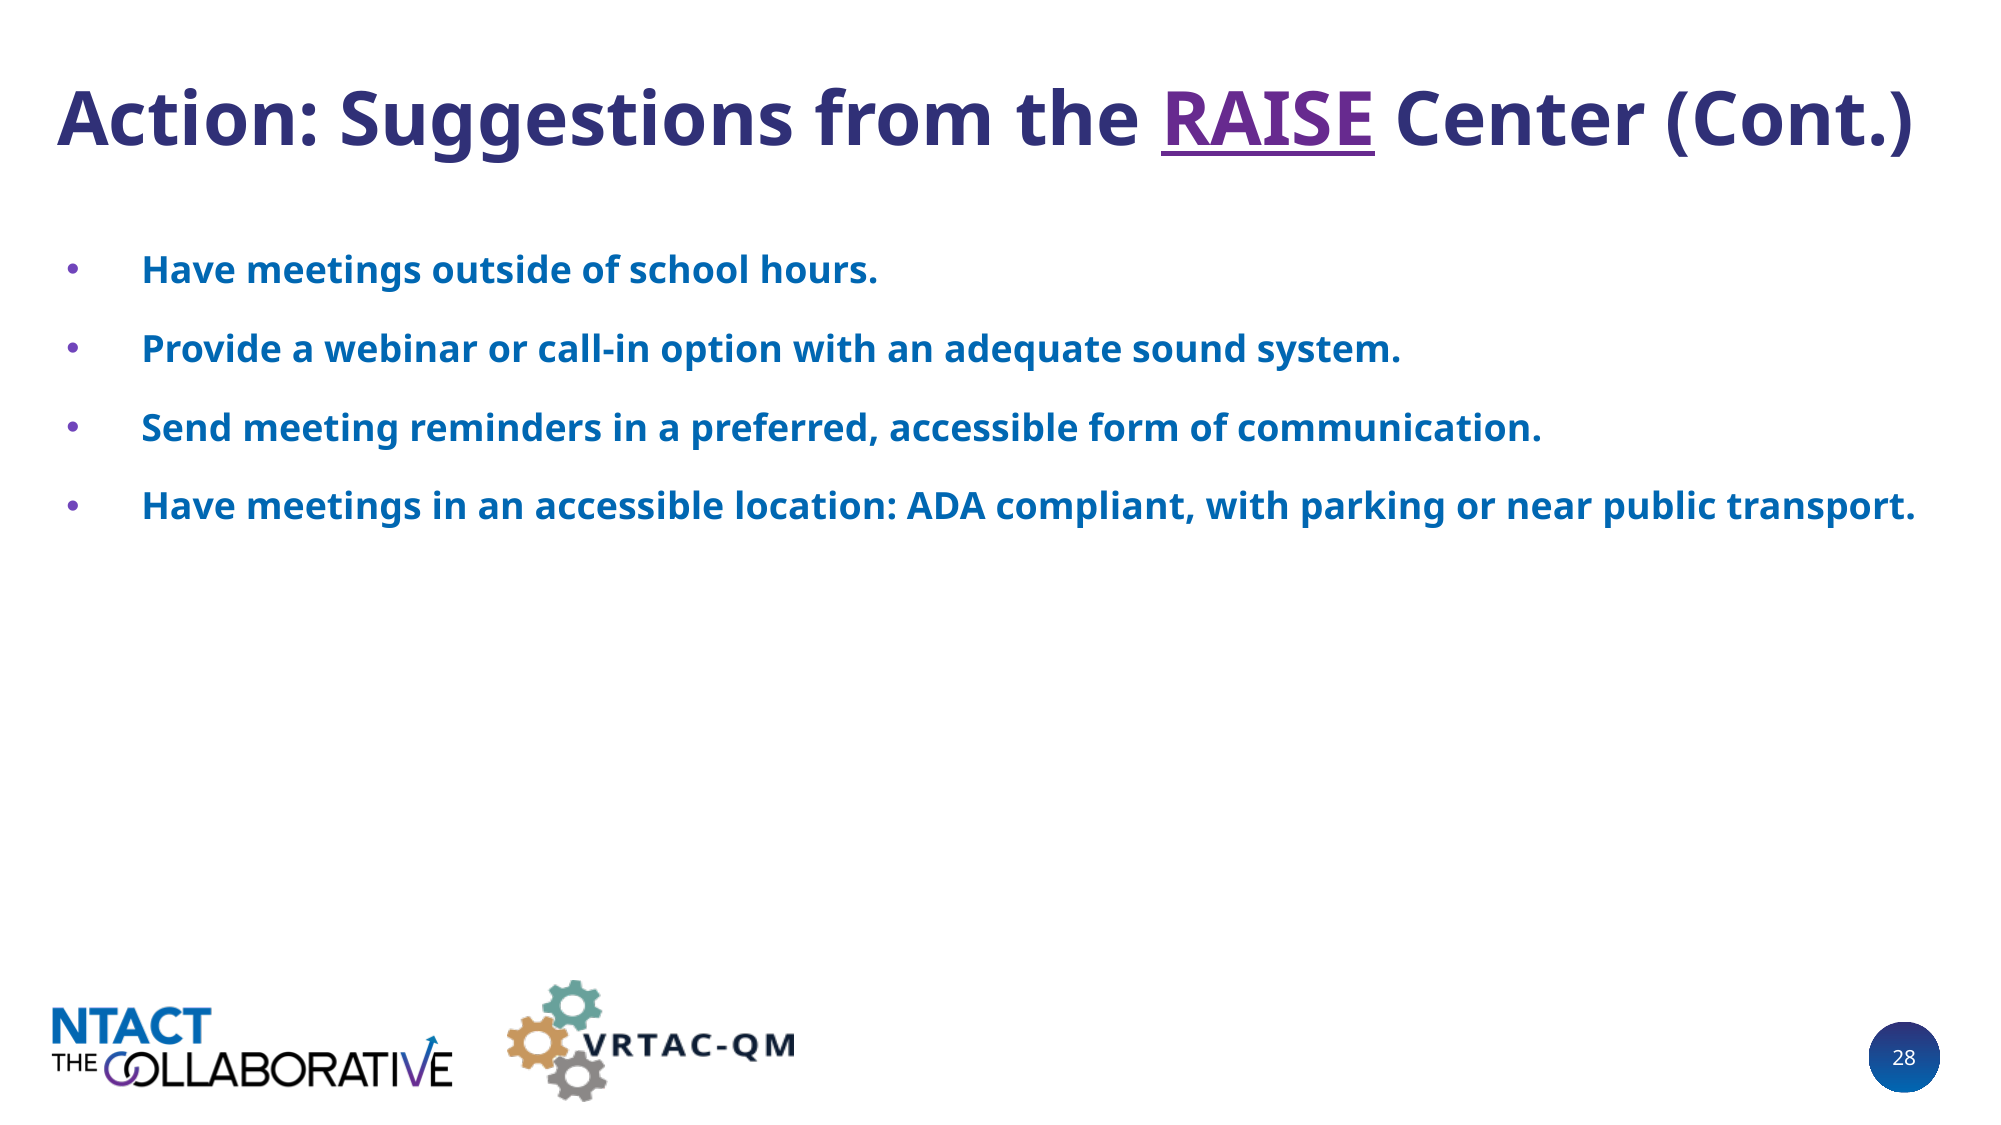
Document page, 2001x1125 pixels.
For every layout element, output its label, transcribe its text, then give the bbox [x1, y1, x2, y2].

picture [507, 980, 794, 1102]
list Have meetings outside of school hours. Provide a webinar or call-in option with an adequate sound system. Send meeting reminders in a preferred, accessible form of communication. Have meetings in an accessible location: ADA compliant, with parking or near public transport. [51, 229, 1949, 857]
title Action: Suggestions from the RAISE Center (Cont.) [42, 37, 1940, 199]
picture [51, 933, 454, 1125]
